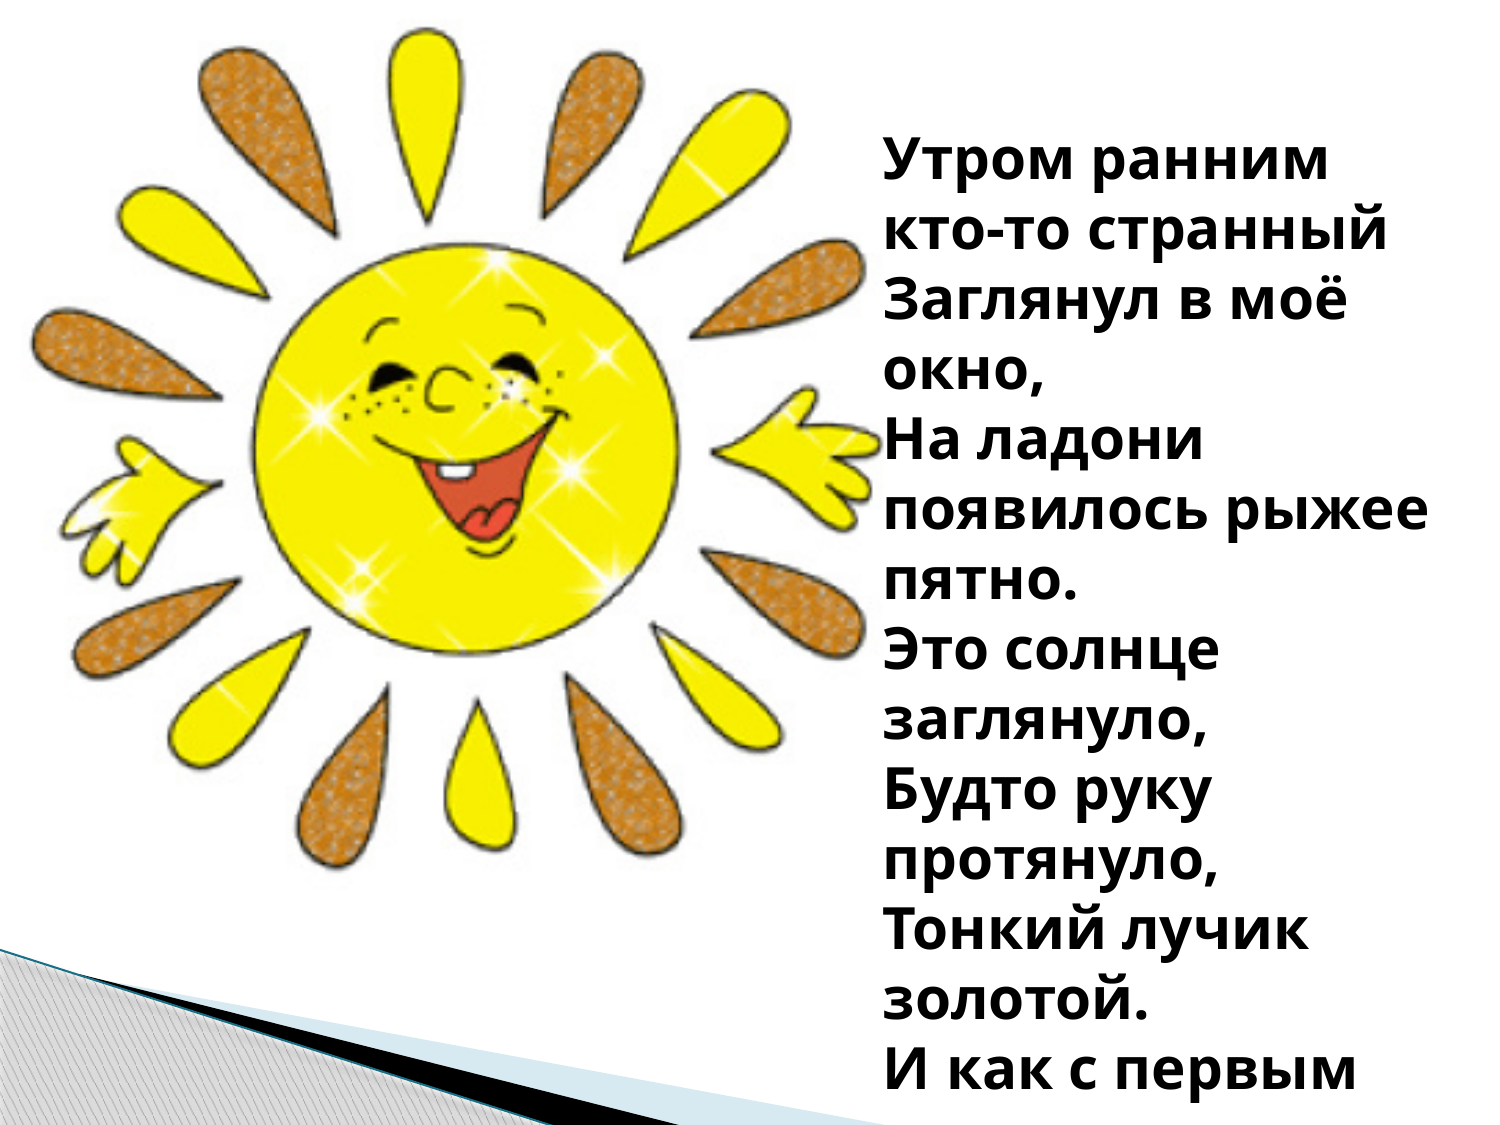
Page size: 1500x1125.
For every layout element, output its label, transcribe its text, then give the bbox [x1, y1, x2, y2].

picture [0, 0, 928, 912]
text_box Утром ранним кто-то странный Заглянул в моё окно, На ладони появилось рыжее пятно. Это солнце заглянуло, Будто руку протянуло, Тонкий лучик золотой. И как с первым лучшим другом Поздоровалось со мной. [868, 113, 1474, 1125]
